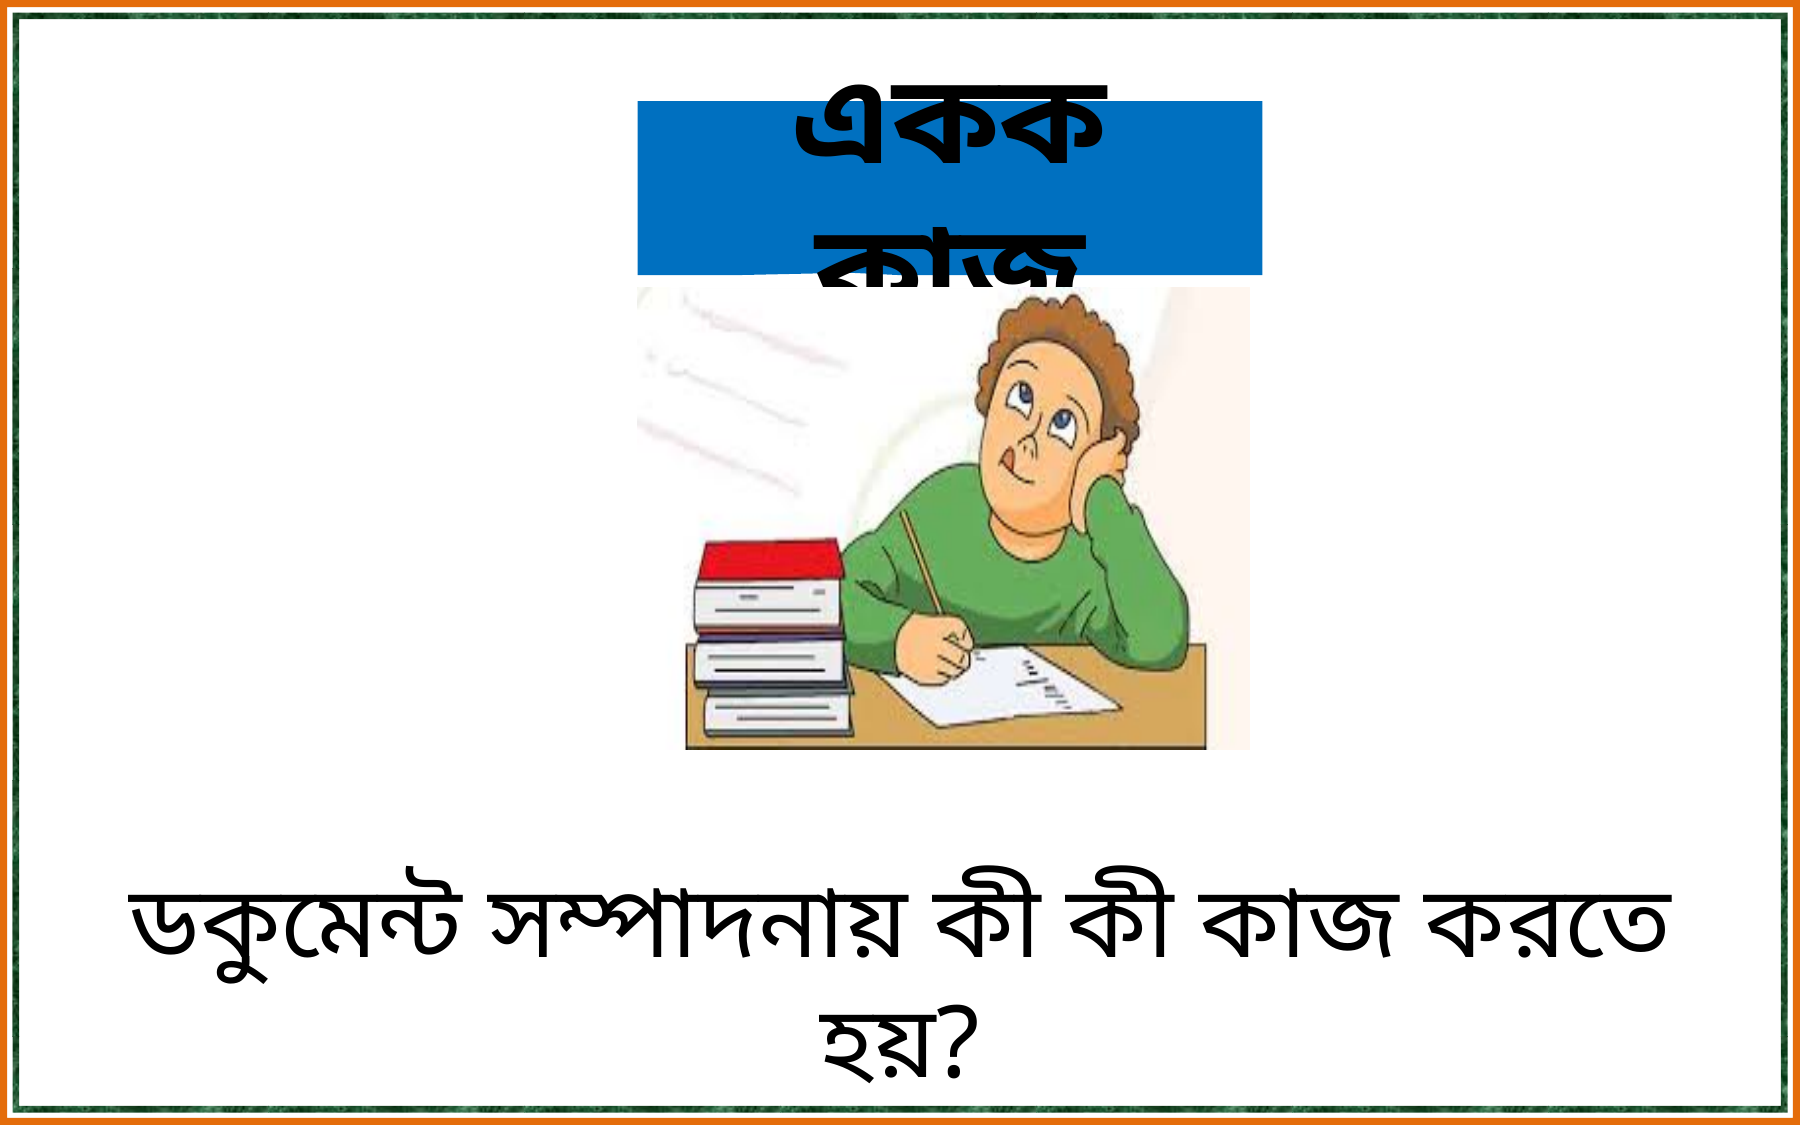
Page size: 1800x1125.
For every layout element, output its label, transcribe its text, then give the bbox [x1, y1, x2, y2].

text_box একক কাজ [635, 99, 1265, 278]
text_box ডকুমেন্ট সম্পাদনায় কী কী কাজ করতে হয়? [35, 848, 1764, 1107]
picture [12, 12, 1788, 1113]
